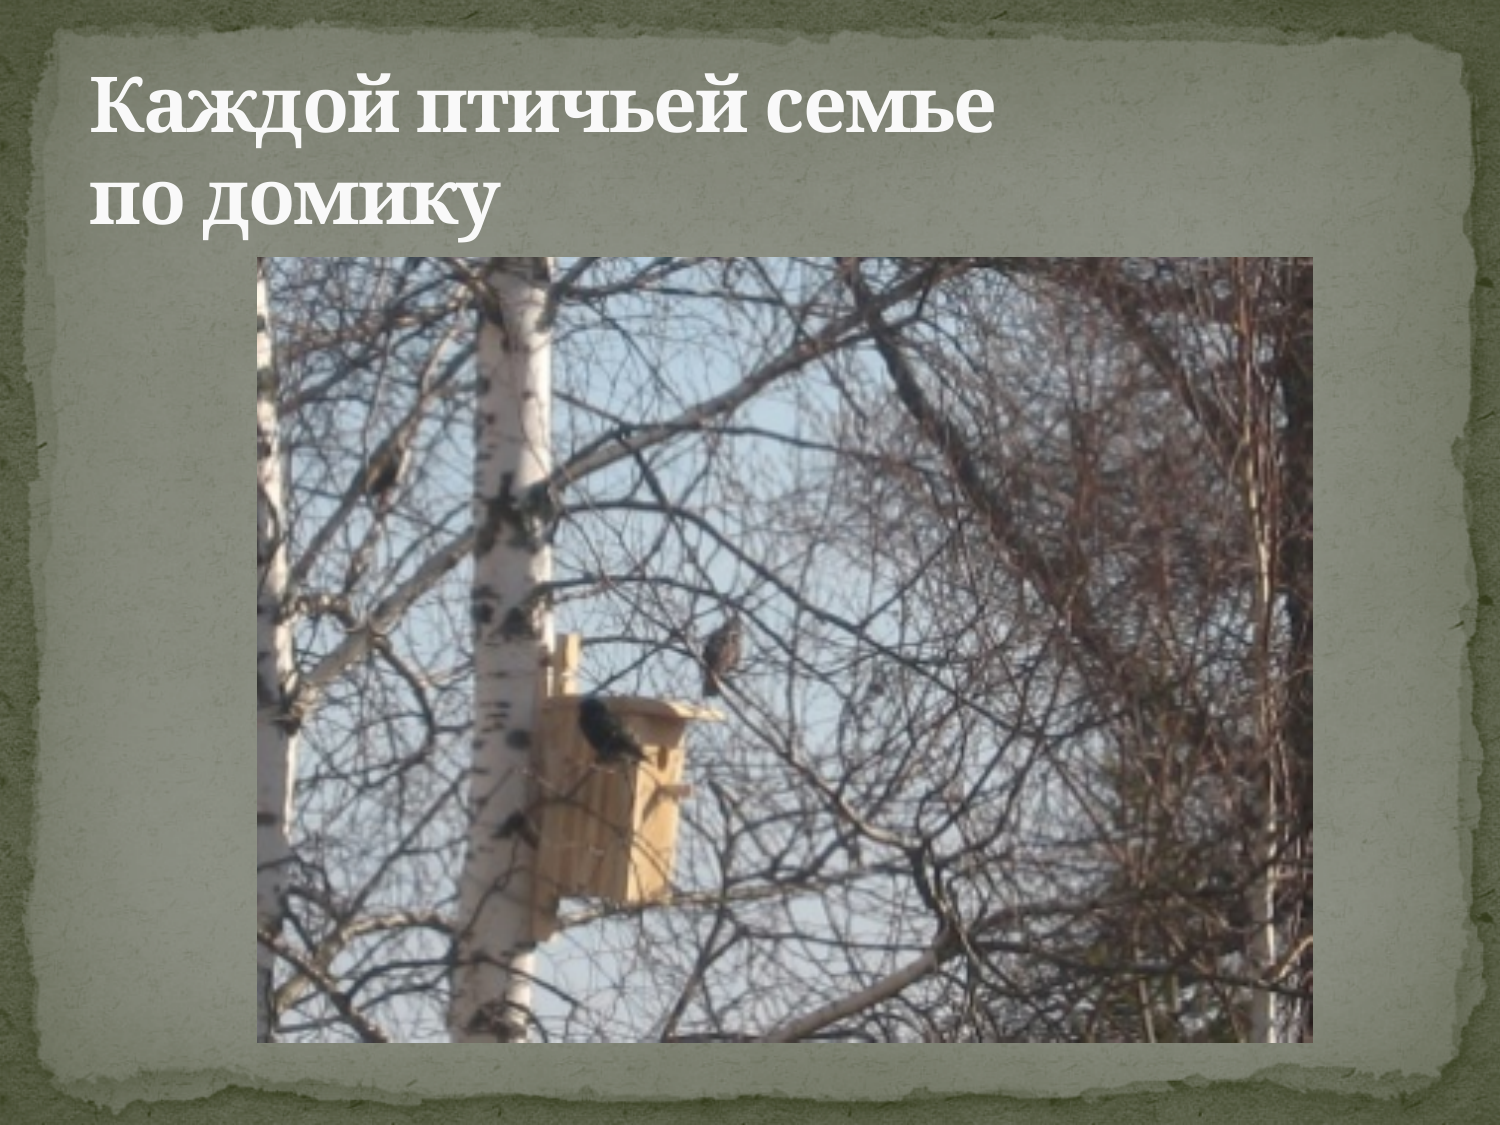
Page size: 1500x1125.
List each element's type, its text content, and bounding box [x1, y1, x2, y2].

title Каждой птичьей семье по домику [74, 46, 1425, 340]
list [260, 260, 1311, 1041]
